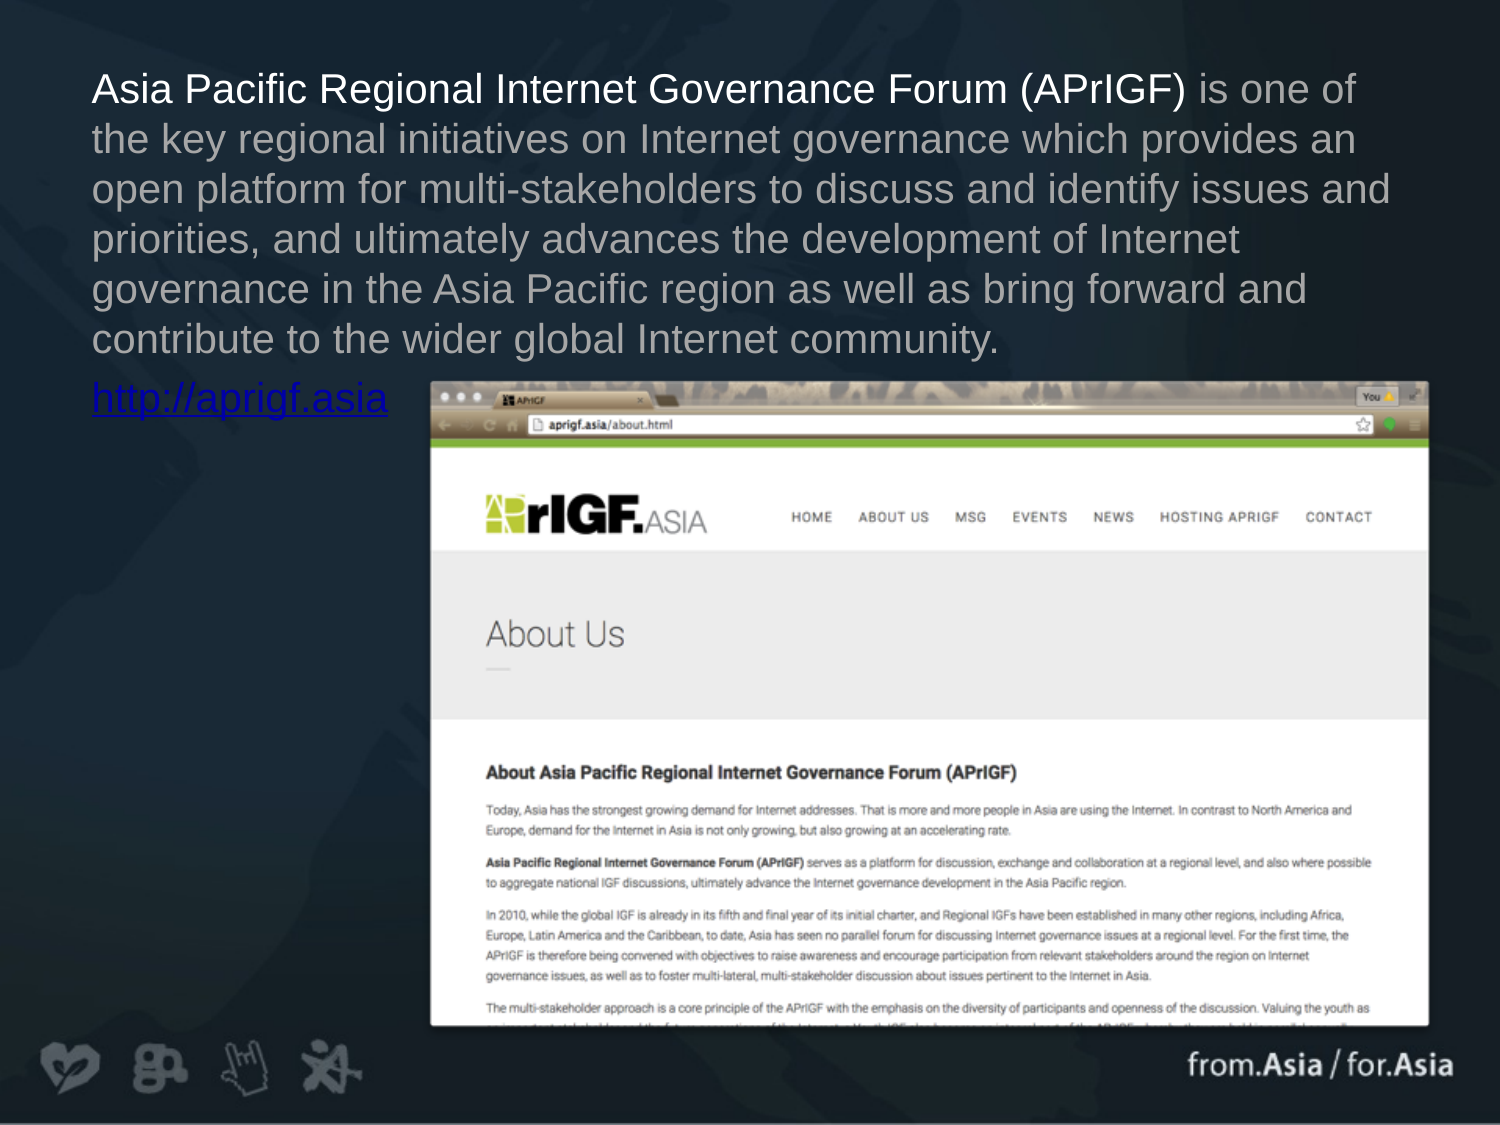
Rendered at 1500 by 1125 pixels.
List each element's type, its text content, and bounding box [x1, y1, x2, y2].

picture [0, 0, 1500, 1125]
list Asia Pacific Regional Internet Governance Forum (APrIGF) is one of the key regional initiatives on Internet governance which provides an open platform for multi-stakeholders to discuss and identify issues and priorities, and ultimately advances the development of Internet governance in the Asia Pacific region as well as bring forward and contribute to the wider global Internet community. http://aprigf.asia [76, 54, 1427, 858]
